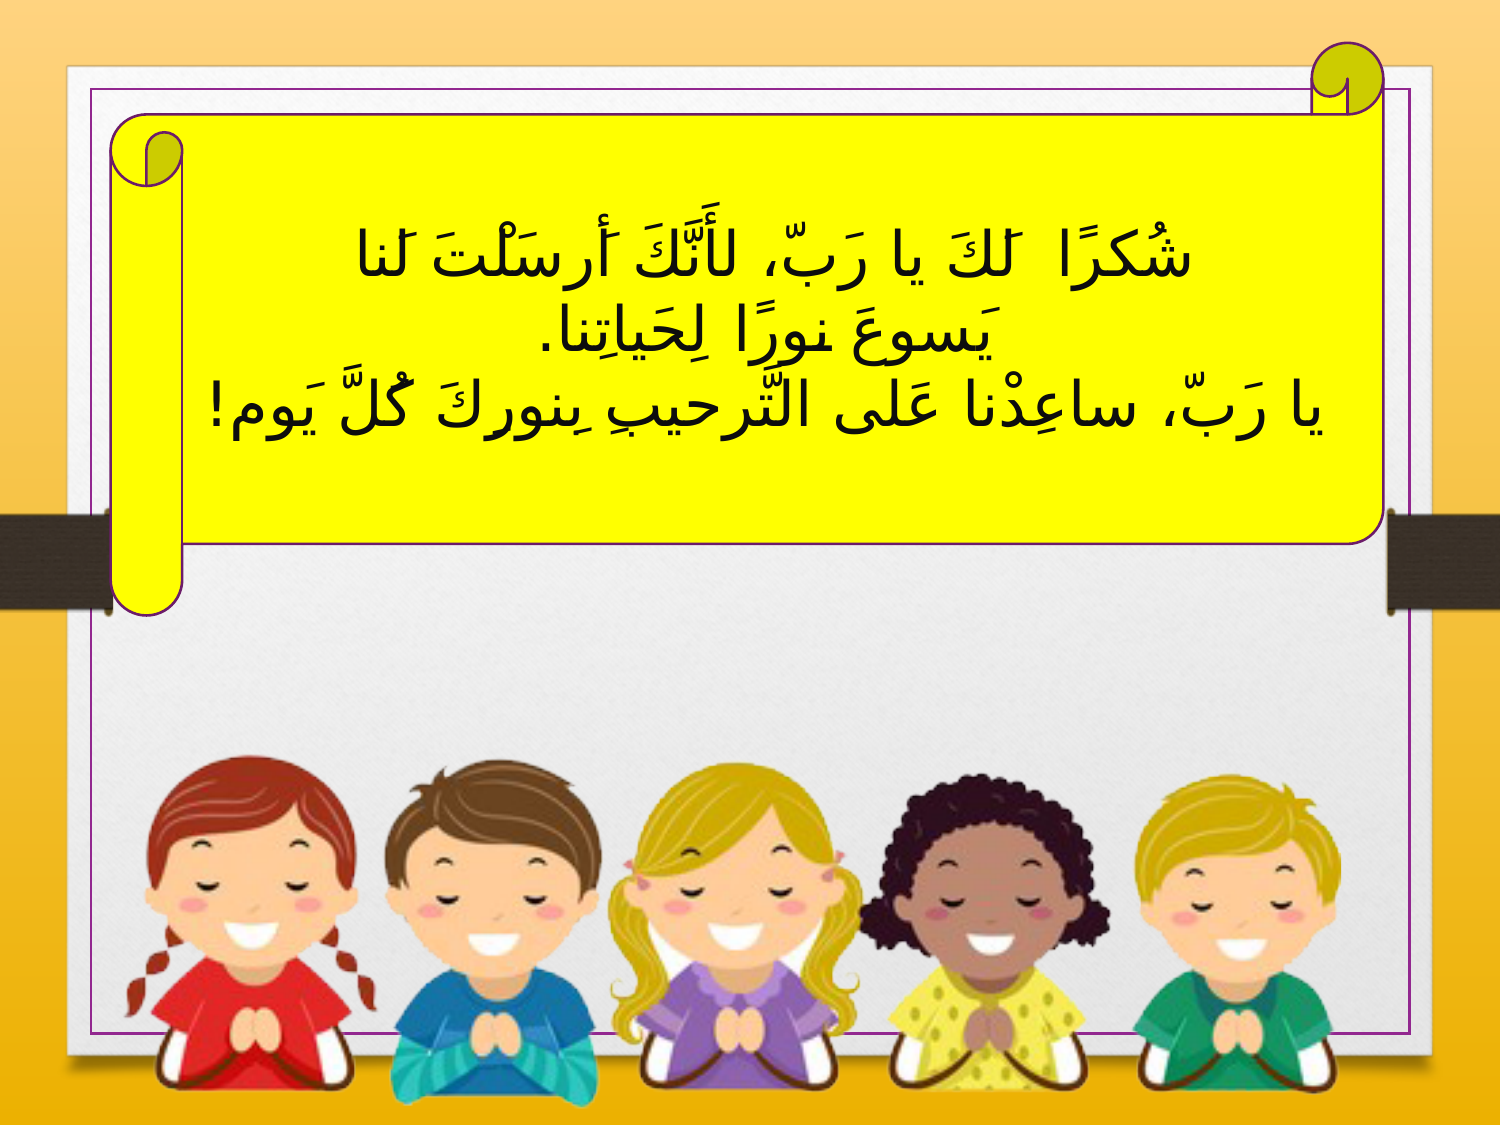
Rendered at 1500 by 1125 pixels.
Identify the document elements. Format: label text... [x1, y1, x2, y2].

text_box شُكرًا لَكَ يا رَبّ، لأَنَّكَ أَرسَلْتَ لَنا يَسوعَ نورًا لِحَياتِنا. يا رَبّ، ساعِدْنا عَلى التَّرحيبِ بِنورِكَ كُلَّ يَوم! [109, 41, 1385, 617]
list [122, 679, 1342, 1123]
picture [0, 0, 1500, 1125]
